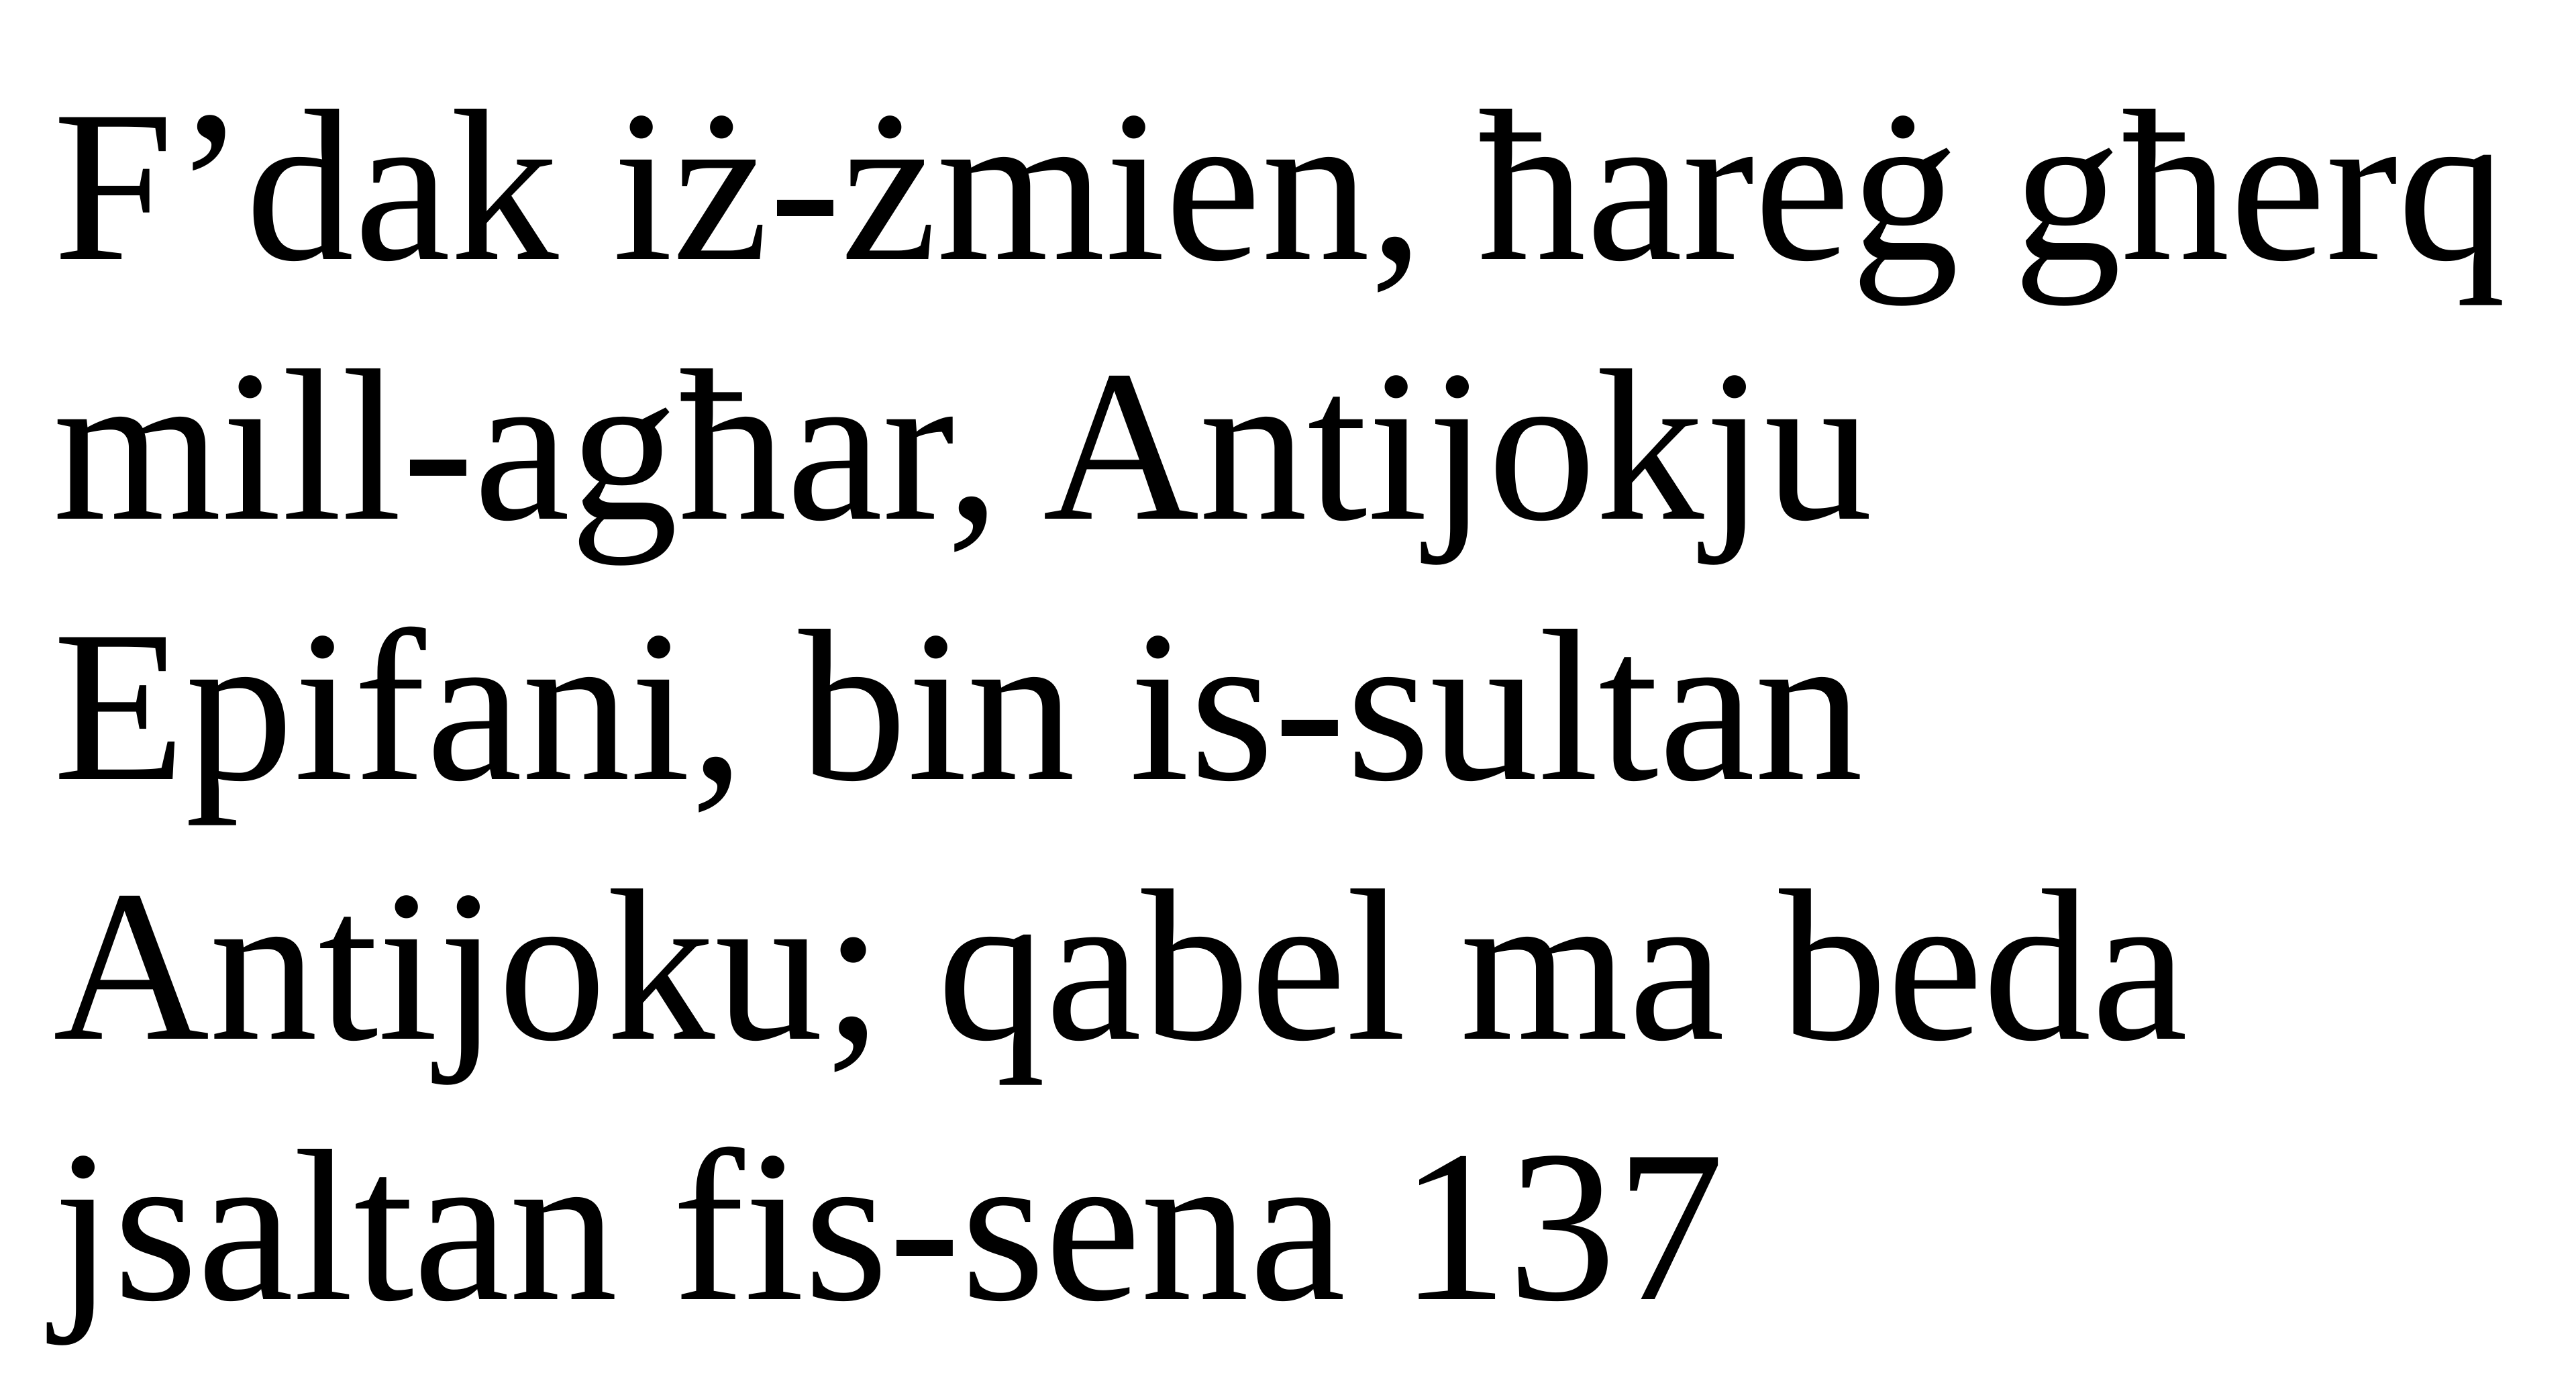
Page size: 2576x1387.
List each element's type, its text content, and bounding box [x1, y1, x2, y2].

list F’dak iż-żmien, ħareġ għerq mill-agħar, Antijokju Epifani, bin is-sultan Antijoku; qabel ma beda jsaltan fis-sena 137 [43, 38, 2532, 1349]
